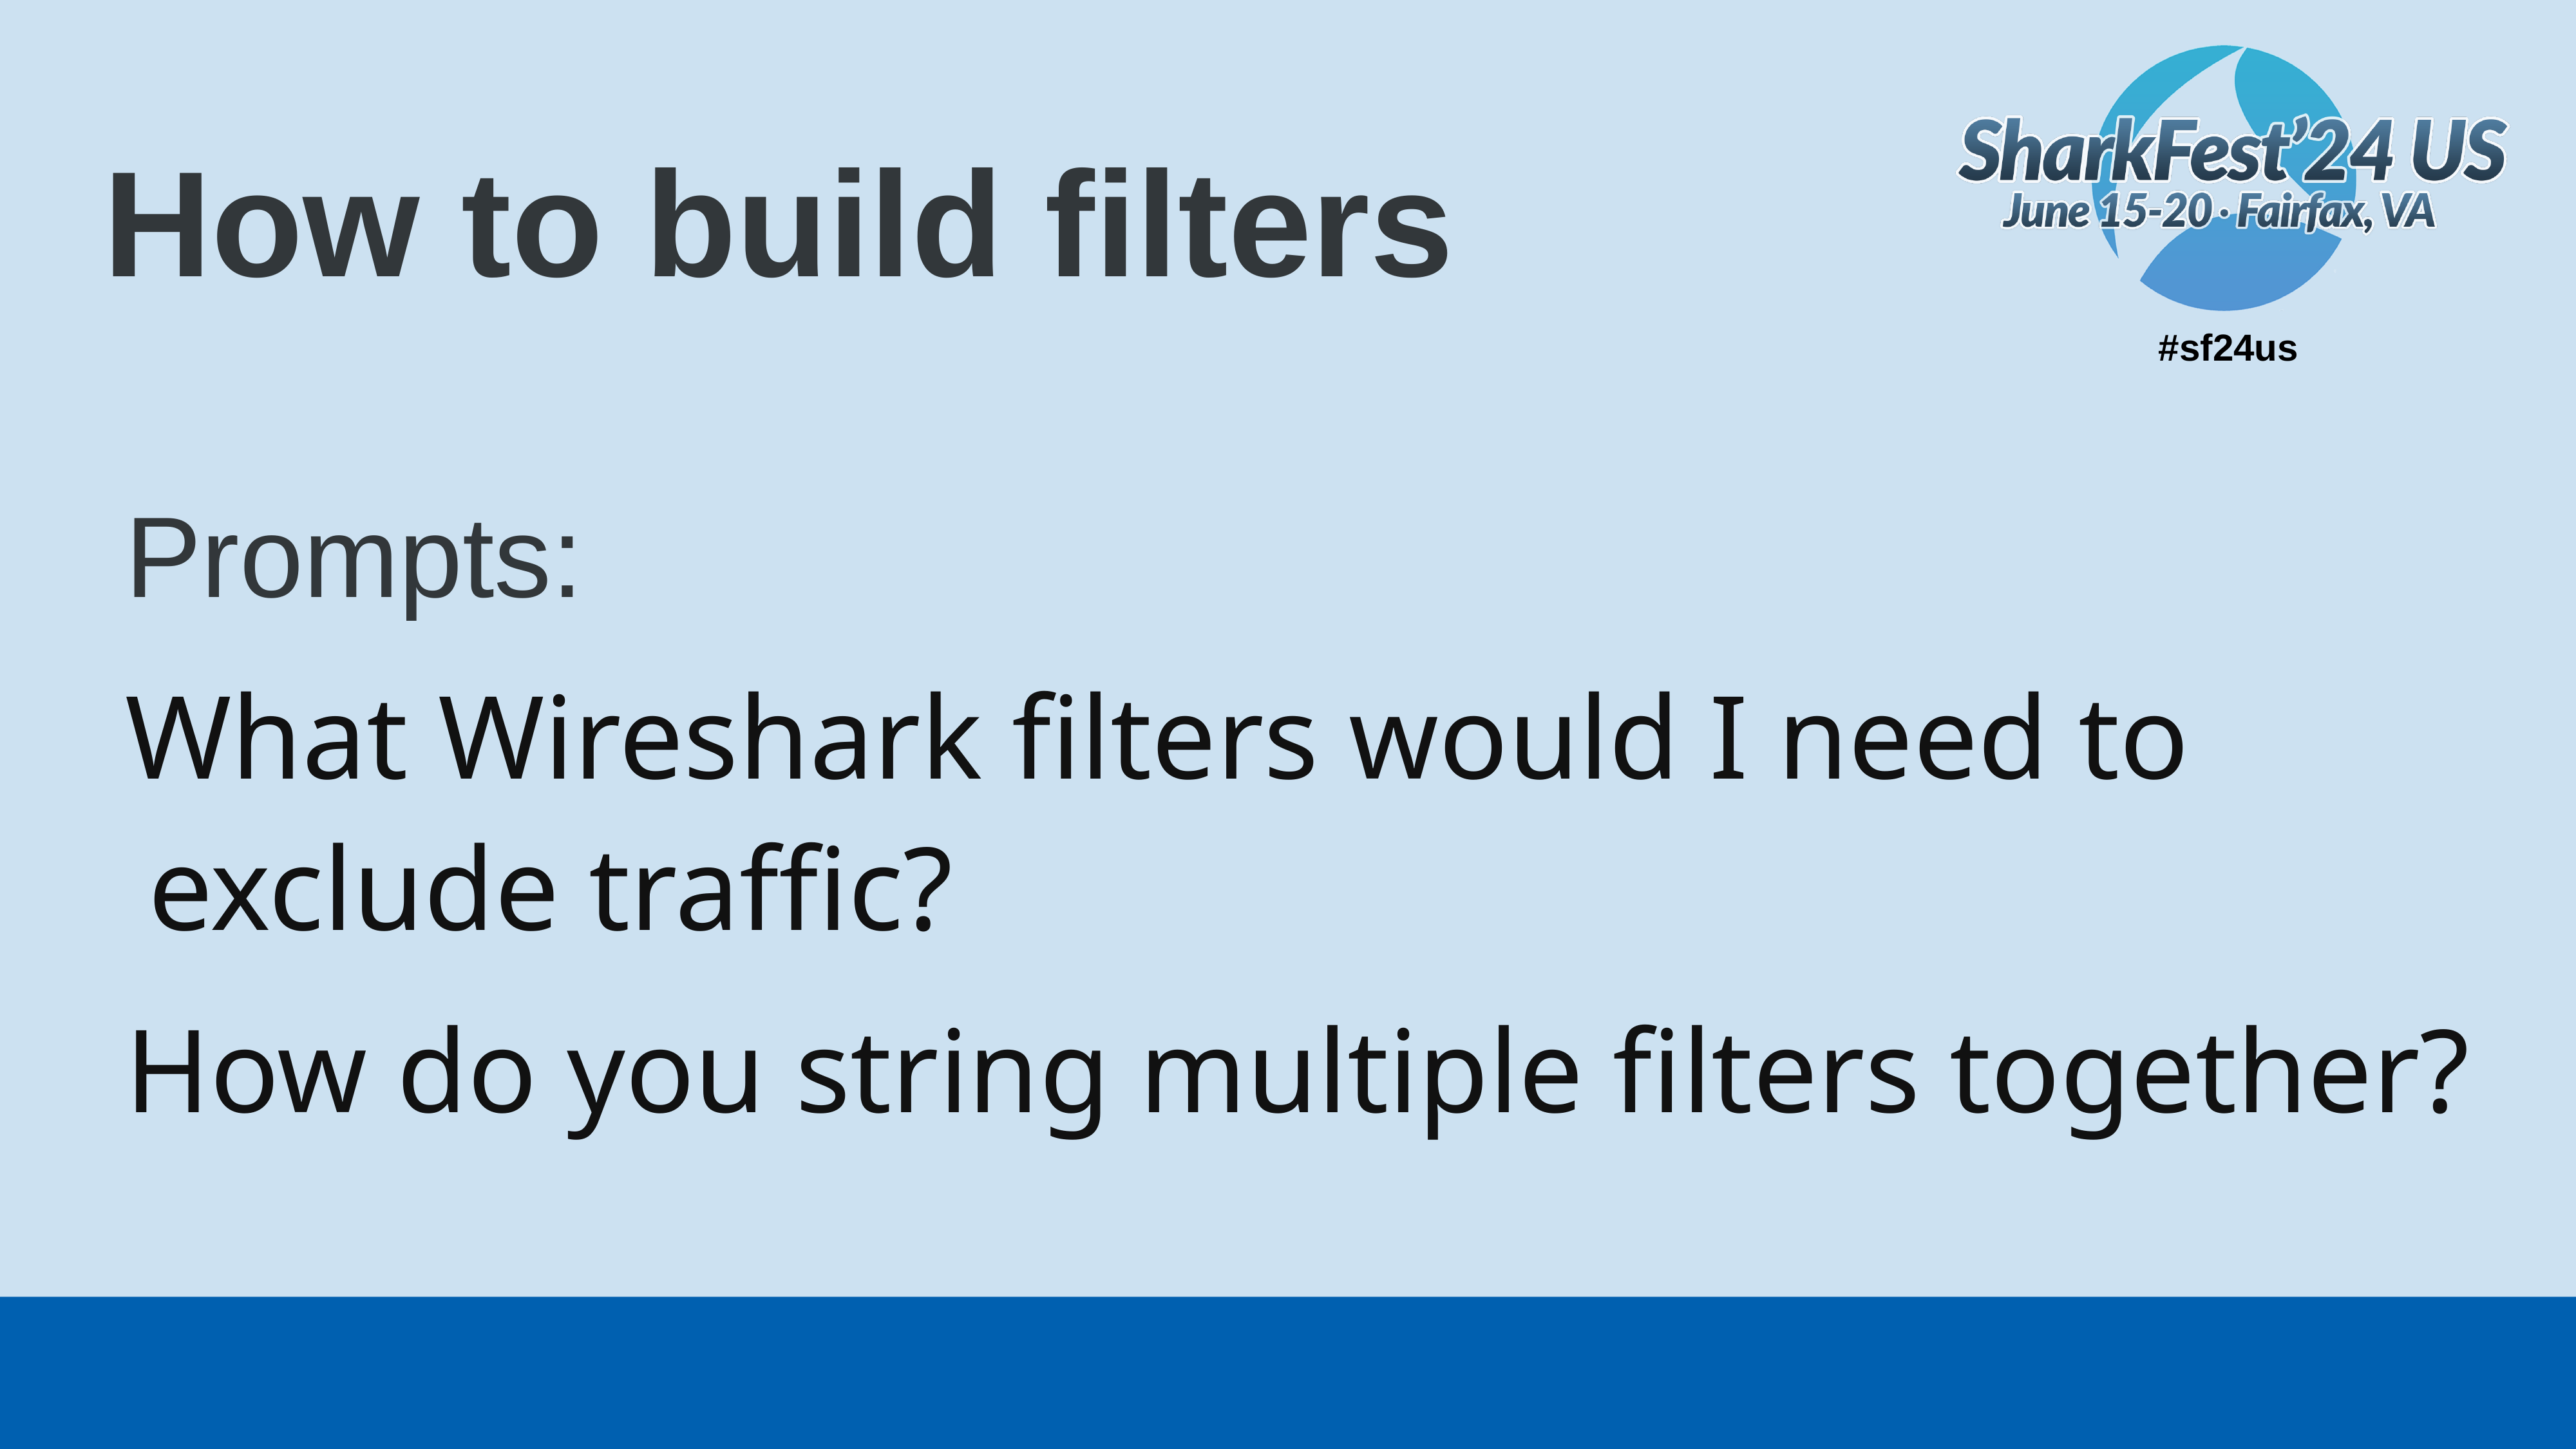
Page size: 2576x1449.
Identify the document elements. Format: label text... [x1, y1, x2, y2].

picture [1942, 45, 2515, 311]
title How to build filters [77, 48, 1908, 385]
list Prompts: What Wireshark filters would I need to exclude traffic? How do you string multiple filters together? [76, 386, 2500, 1218]
